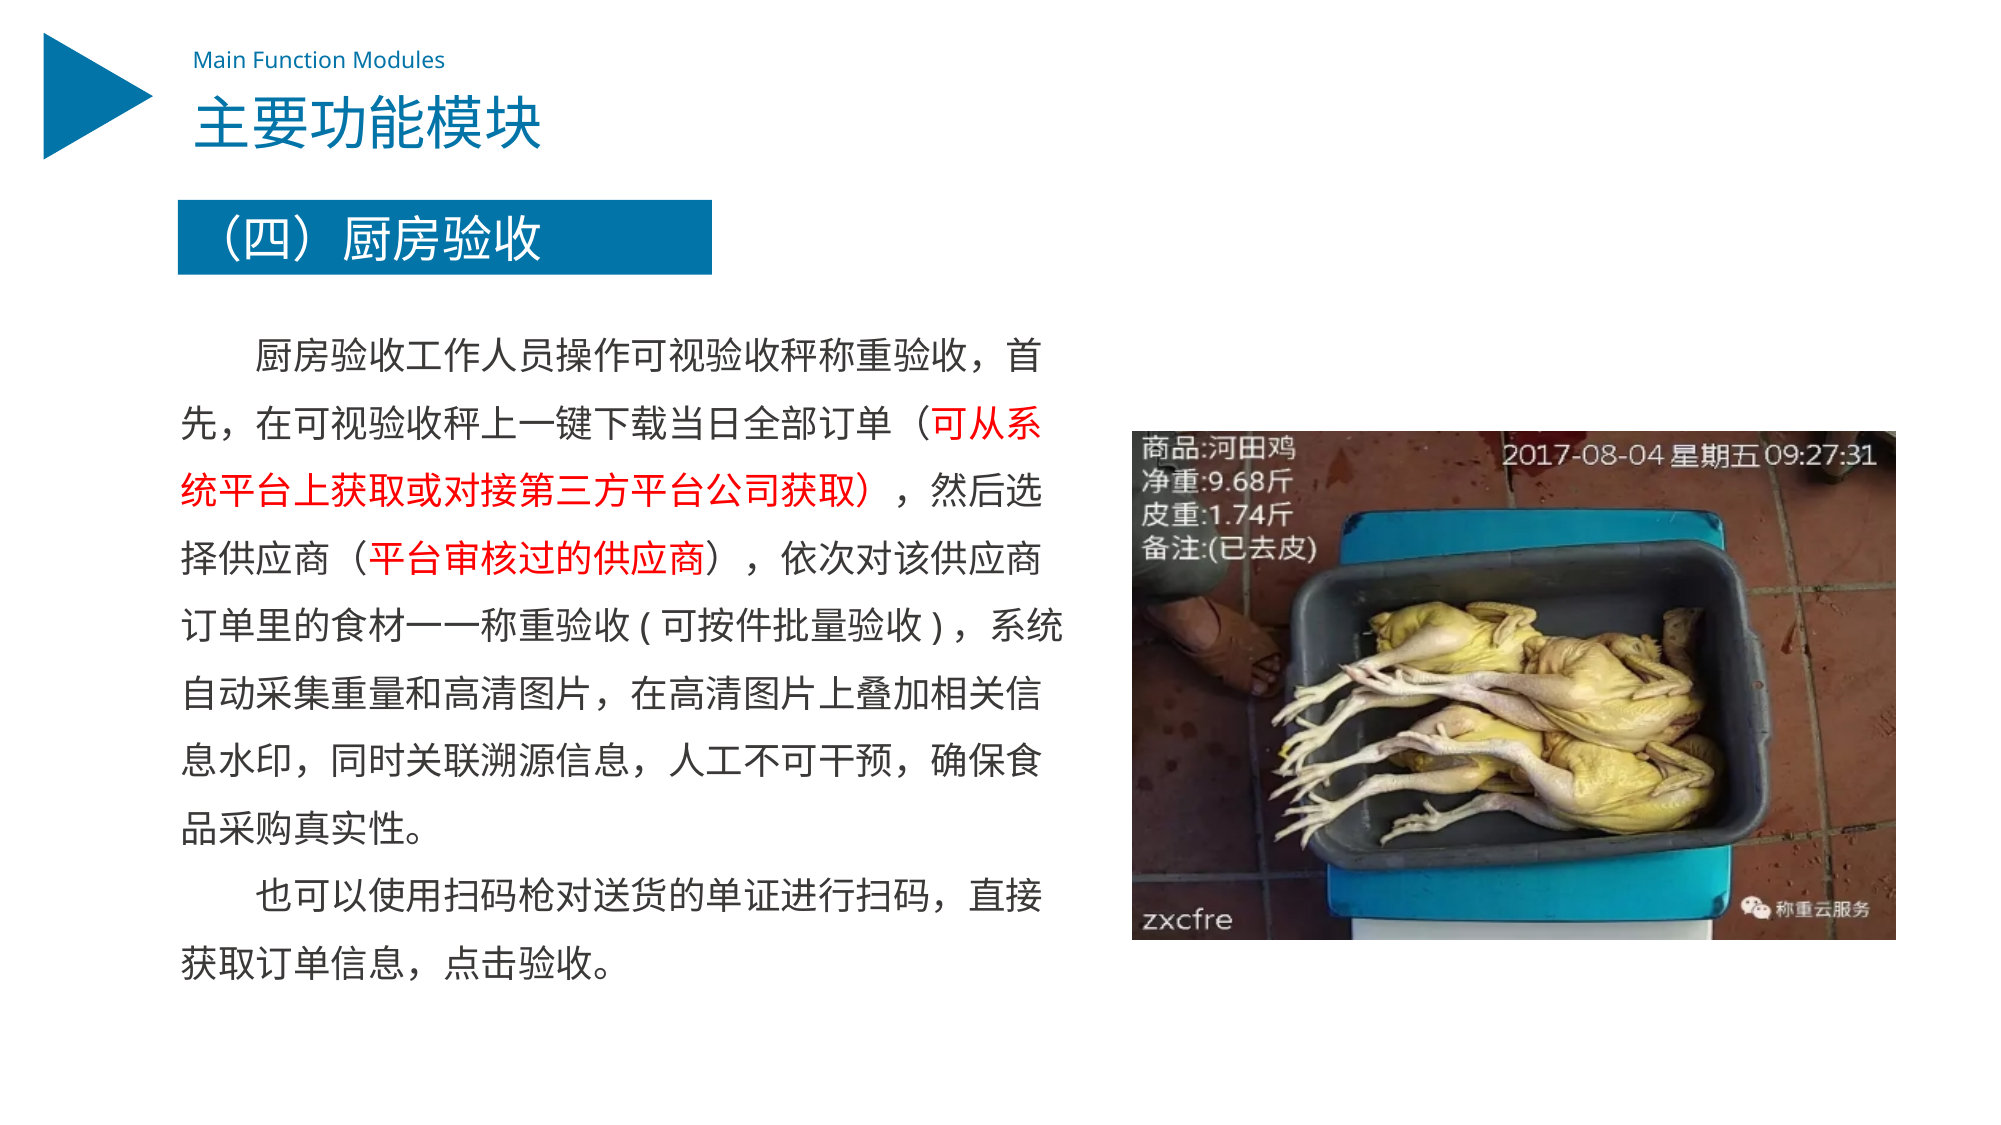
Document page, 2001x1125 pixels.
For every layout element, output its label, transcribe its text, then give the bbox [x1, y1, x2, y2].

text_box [43, 32, 637, 164]
text_box （四）厨房验收 [177, 199, 712, 275]
text_box 厨房验收工作人员操作可视验收秤称重验收，首先，在可视验收秤上一键下载当日全部订单（可从系统平台上获取或对接第三方平台公司获取），然后选择供应商（平台审核过的供应商），依次对该供应商订单里的食材一一称重验收(可按件批量验收)，系统自动采集重量和高清图片，在高清图片上叠加相关信息水印，同时关联溯源信息，人工不可干预，确保食品采购真实性。 也可以使用扫码枪对送货的单证进行扫码，直接获取订单信息，点击验收。 [166, 302, 1092, 993]
picture [1132, 431, 1896, 940]
